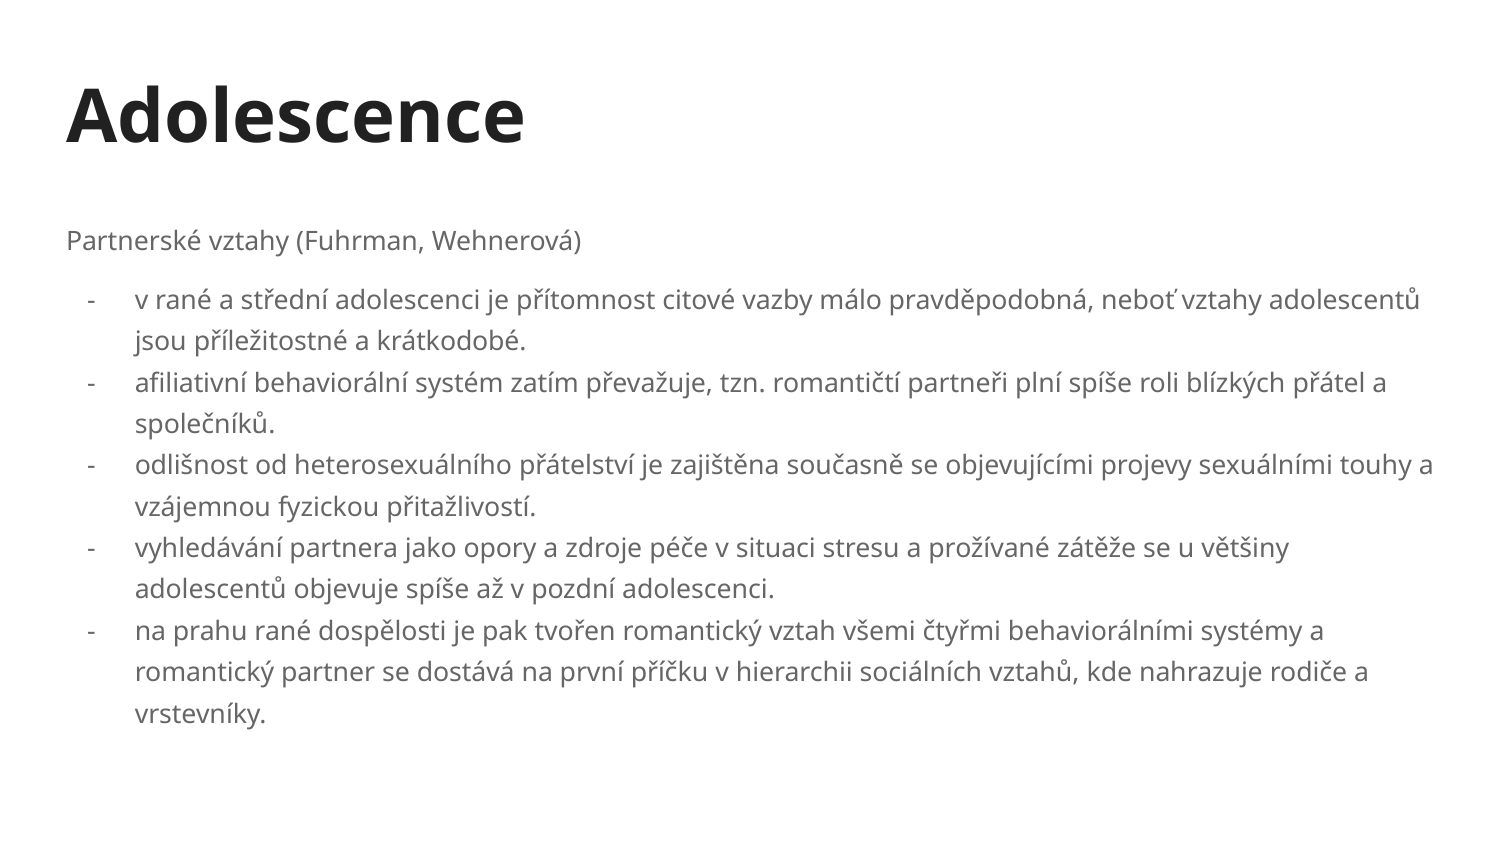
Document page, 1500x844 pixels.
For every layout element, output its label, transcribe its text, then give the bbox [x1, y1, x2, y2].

title Adolescence [51, 48, 1449, 180]
list Partnerské vztahy (Fuhrman, Wehnerová) v rané a střední adolescenci je přítomnost citové vazby málo pravděpodobná, neboť vztahy adolescentů jsou příležitostné a krátkodobé. afiliativní behaviorální systém zatím převažuje, tzn. romantičtí partneři plní spíše roli blízkých přátel a společníků. odlišnost od heterosexuálního přátelství je zajištěna současně se objevujícími projevy sexuálními touhy a vzájemnou fyzickou přitažlivostí. vyhledávání partnera jako opory a zdroje péče v situaci stresu a prožívané zátěže se u většiny adolescentů objevuje spíše až v pozdní adolescenci. na prahu rané dospělosti je pak tvořen romantický vztah všemi čtyřmi behaviorálními systémy a romantický partner se dostává na první příčku v hierarchii sociálních vztahů, kde nahrazuje rodiče a vrstevníky. [51, 201, 1449, 750]
